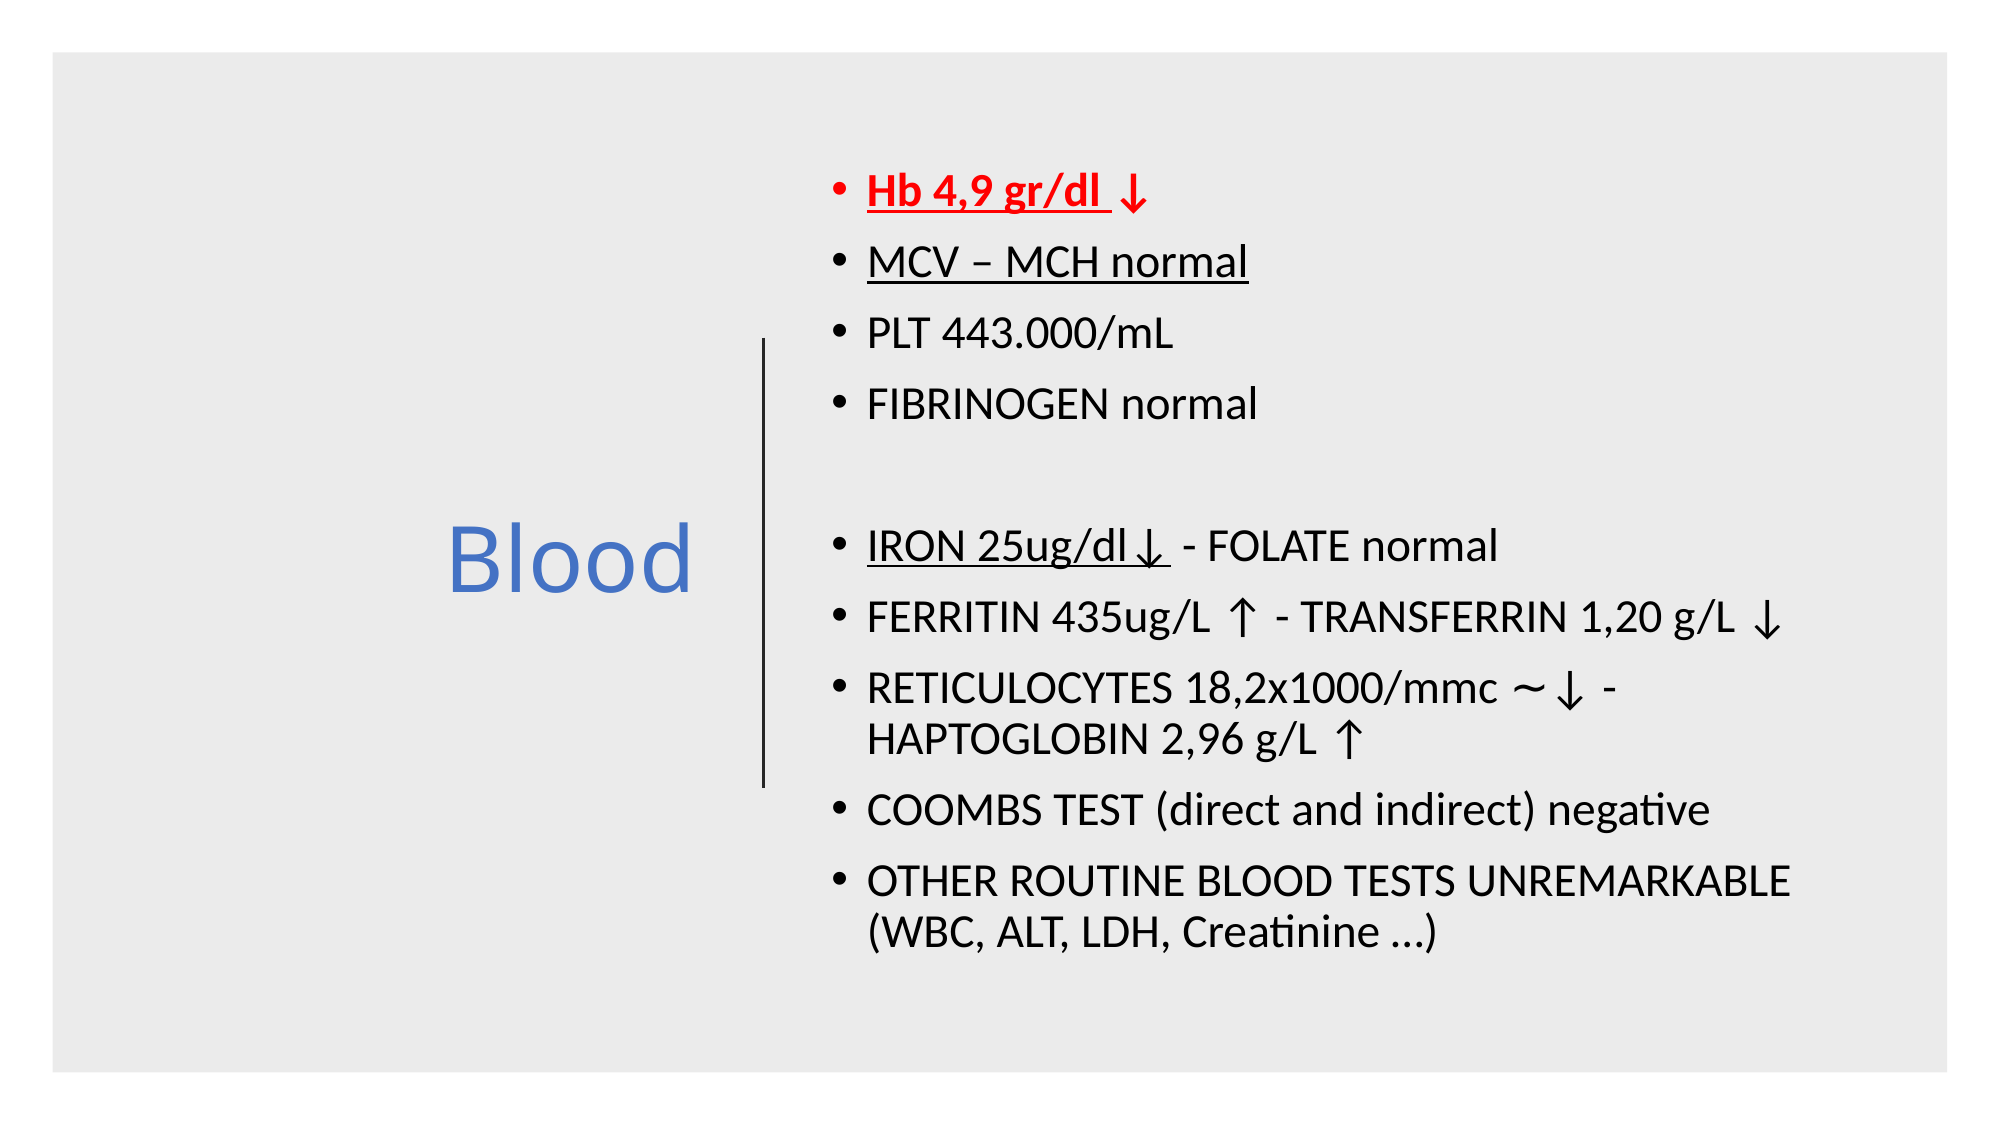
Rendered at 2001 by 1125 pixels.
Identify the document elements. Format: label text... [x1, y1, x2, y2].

text_box [52, 51, 1948, 1073]
title Blood [137, 158, 711, 967]
list Hb 4,9 gr/dl ↓ MCV – MCH normal PLT 443.000/mL FIBRINOGEN normal IRON 25ug/dl↓ - FOLATE normal FERRITIN 435ug/L ↑ - TRANSFERRIN 1,20 g/L ↓ RETICULOCYTES 18,2x1000/mmc ∼↓ - HAPTOGLOBIN 2,96 g/L ↑ COOMBS TEST (direct and indirect) negative OTHER ROUTINE BLOOD TESTS UNREMARKABLE (WBC, ALT, LDH, Creatinine …) [816, 158, 1863, 967]
